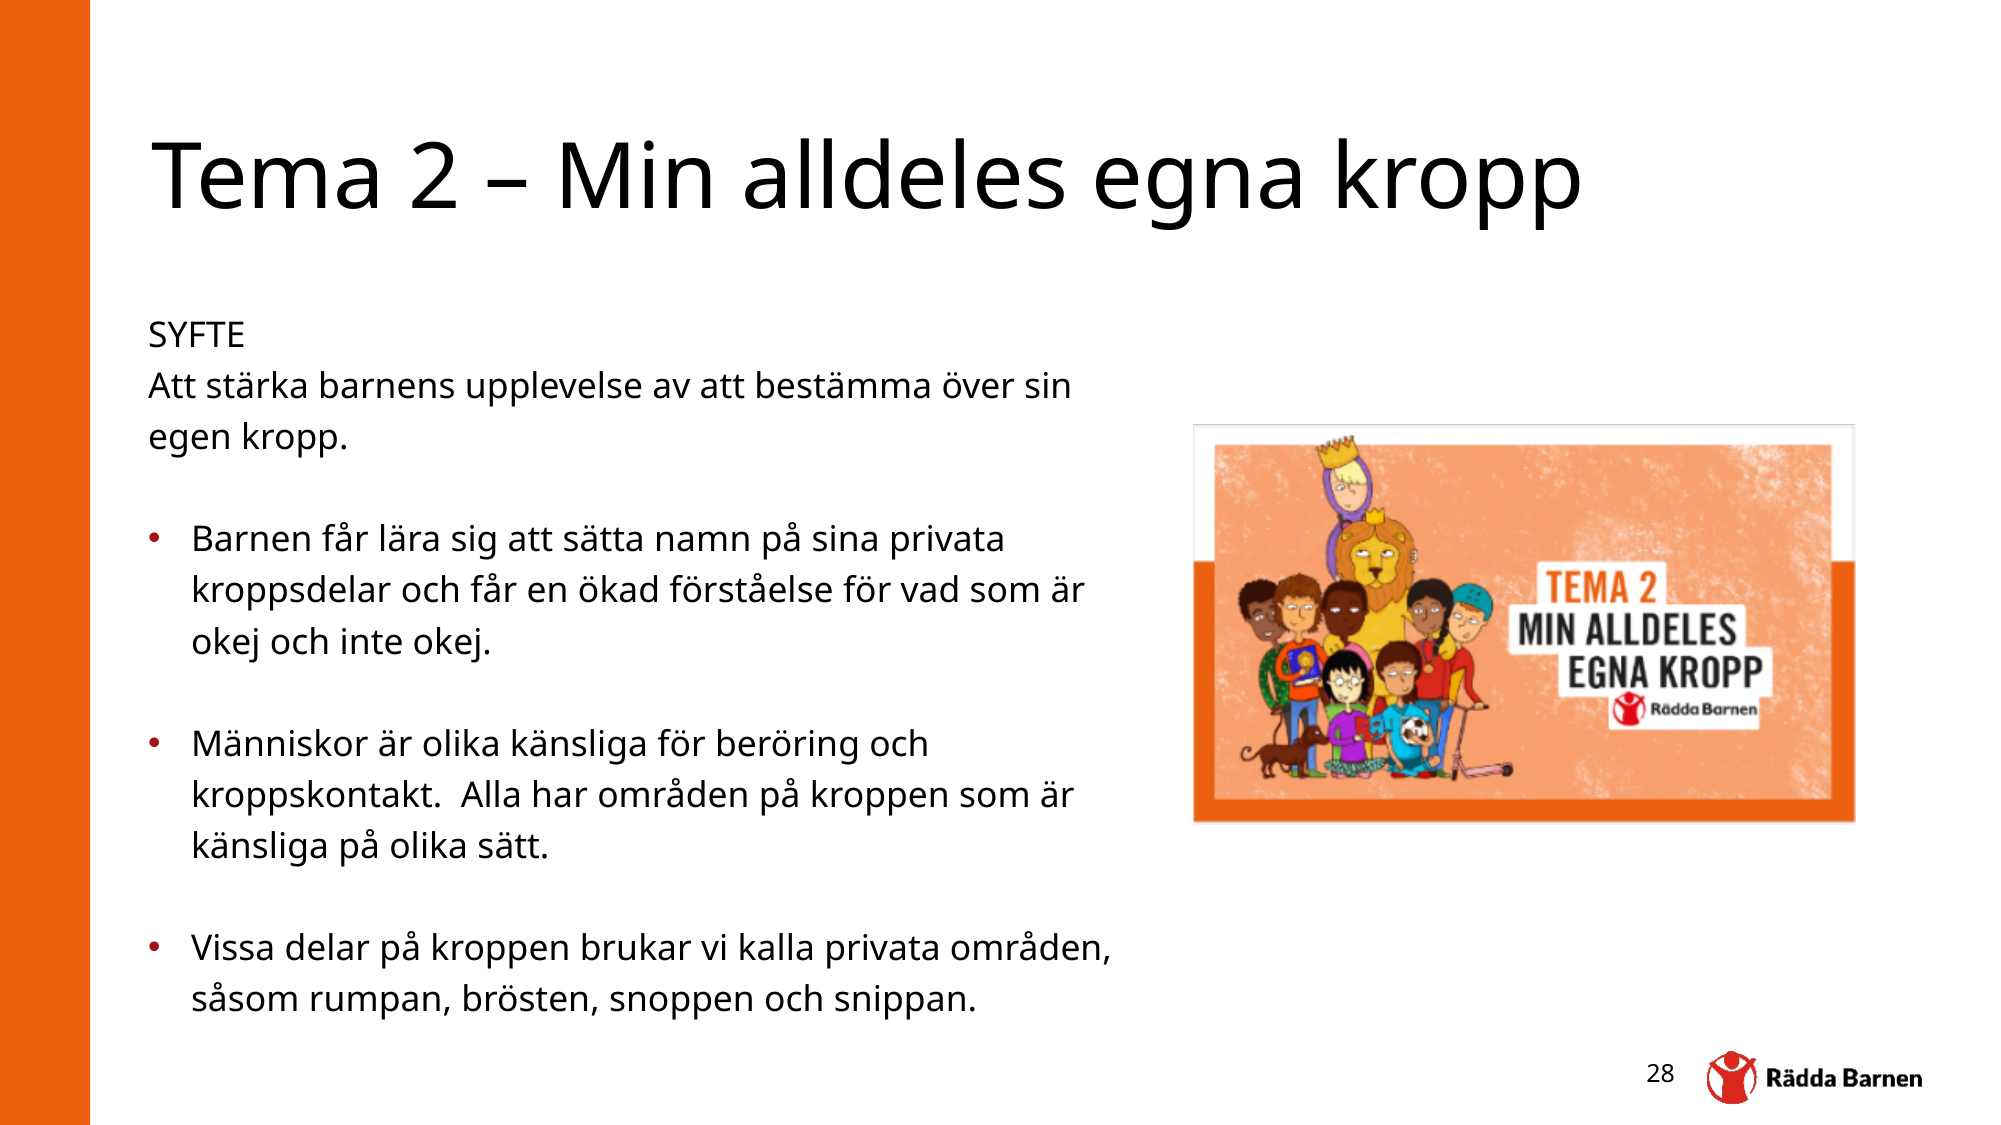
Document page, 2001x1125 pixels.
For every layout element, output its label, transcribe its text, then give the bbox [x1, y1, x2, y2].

title Tema 2 – Min alldeles egna kropp [136, 104, 1700, 254]
picture [1697, 1041, 1933, 1114]
picture [1193, 414, 1856, 829]
text_box [0, 0, 91, 1125]
slide_number 28 [1584, 1059, 1690, 1090]
list SYFTE Att stärka barnens upplevelse av att bestämma över sin egen kropp. Barnen får lära sig att sätta namn på sina privata kroppsdelar och får en ökad förståelse för vad som är okej och inte okej. Människor är olika känsliga för beröring och kroppskontakt. Alla har områden på kroppen som är känsliga på olika sätt. Vissa delar på kroppen brukar vi kalla privata områden, såsom rumpan, brösten, snoppen och snippan. [133, 296, 1151, 1031]
